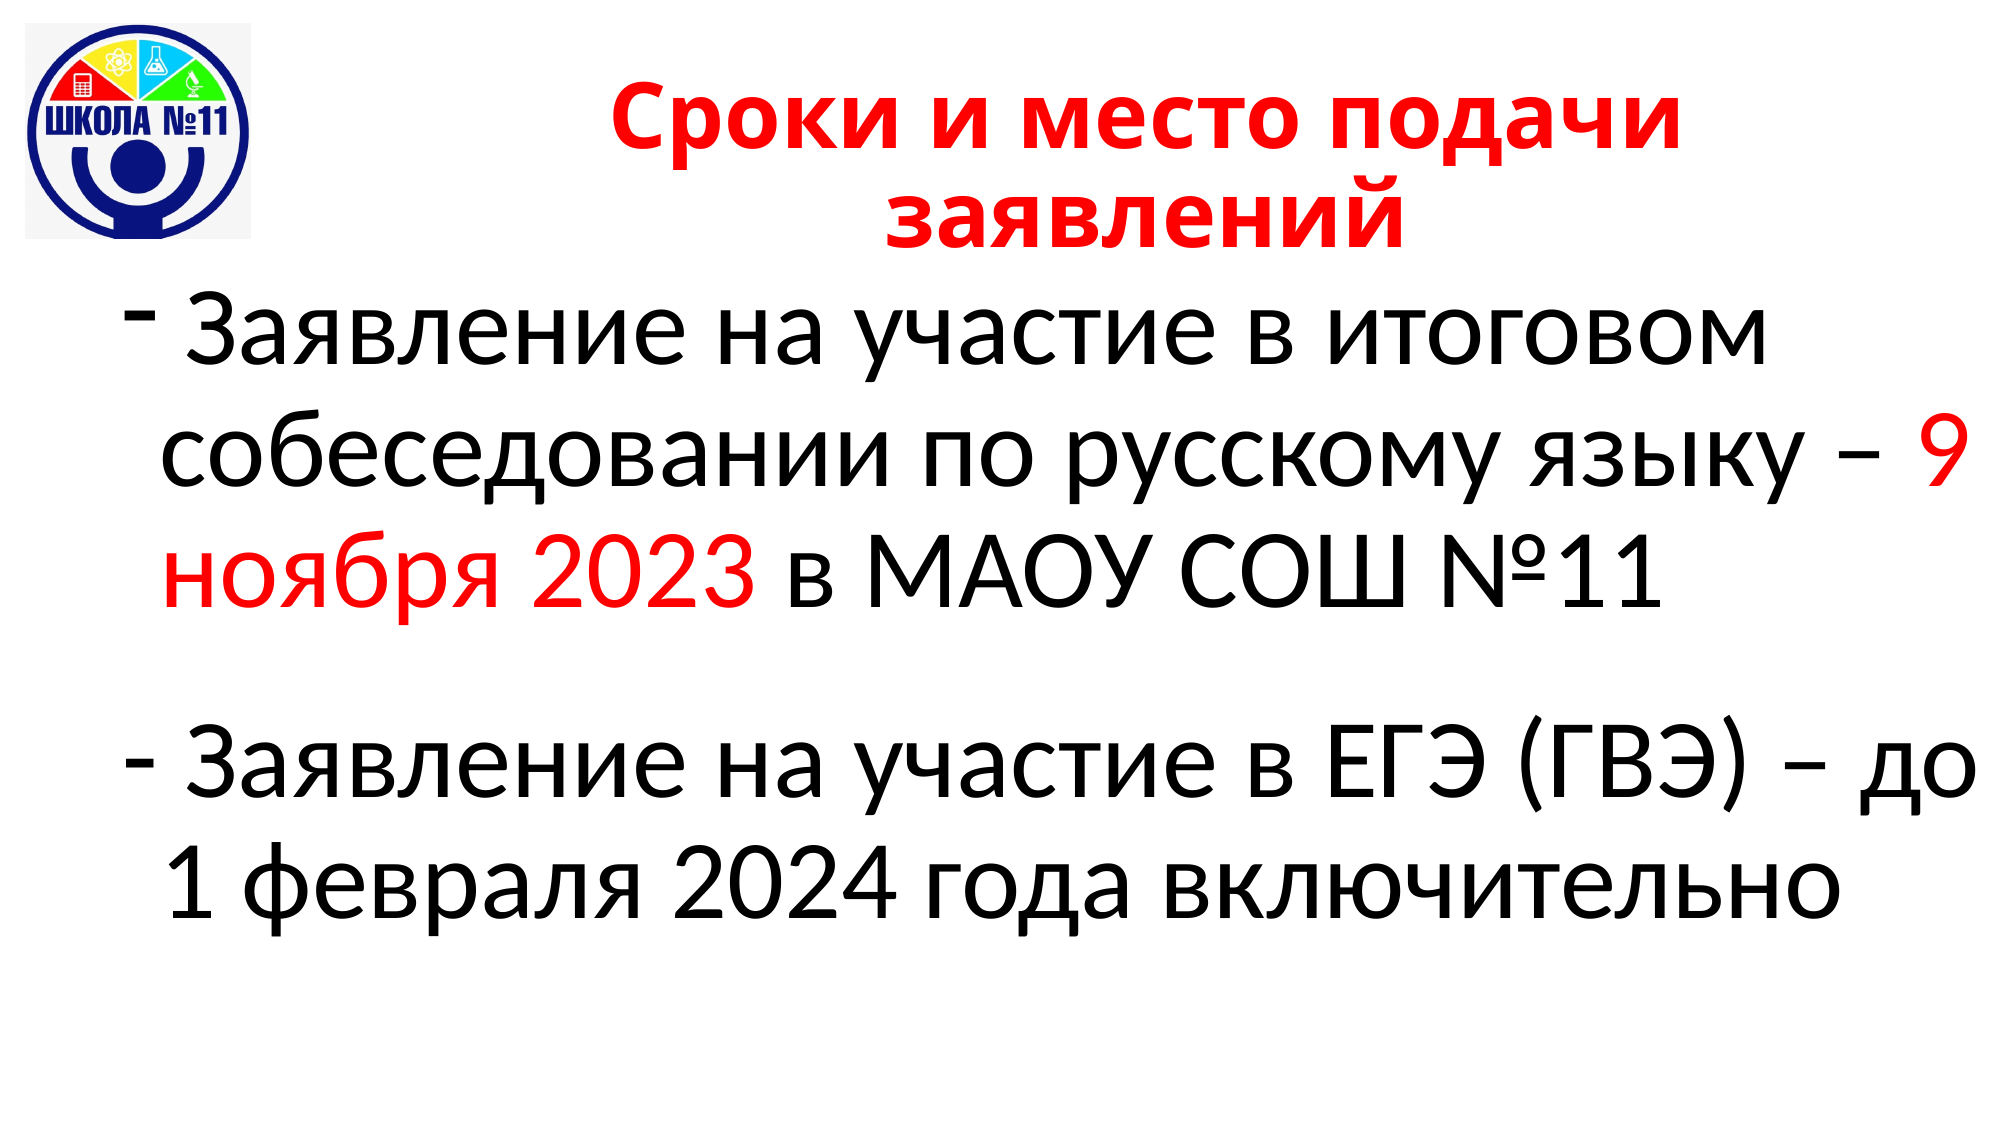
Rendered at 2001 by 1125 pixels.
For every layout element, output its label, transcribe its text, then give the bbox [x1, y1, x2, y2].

title Сроки и место подачи заявлений [431, 59, 1863, 259]
list Заявление на участие в итоговом собеседовании по русскому языку – 9 ноября 2023 в МАОУ СОШ №11 Заявление на участие в ЕГЭ (ГВЭ) – до 1 февраля 2024 года включительно [106, 259, 2000, 998]
picture [25, 23, 251, 239]
